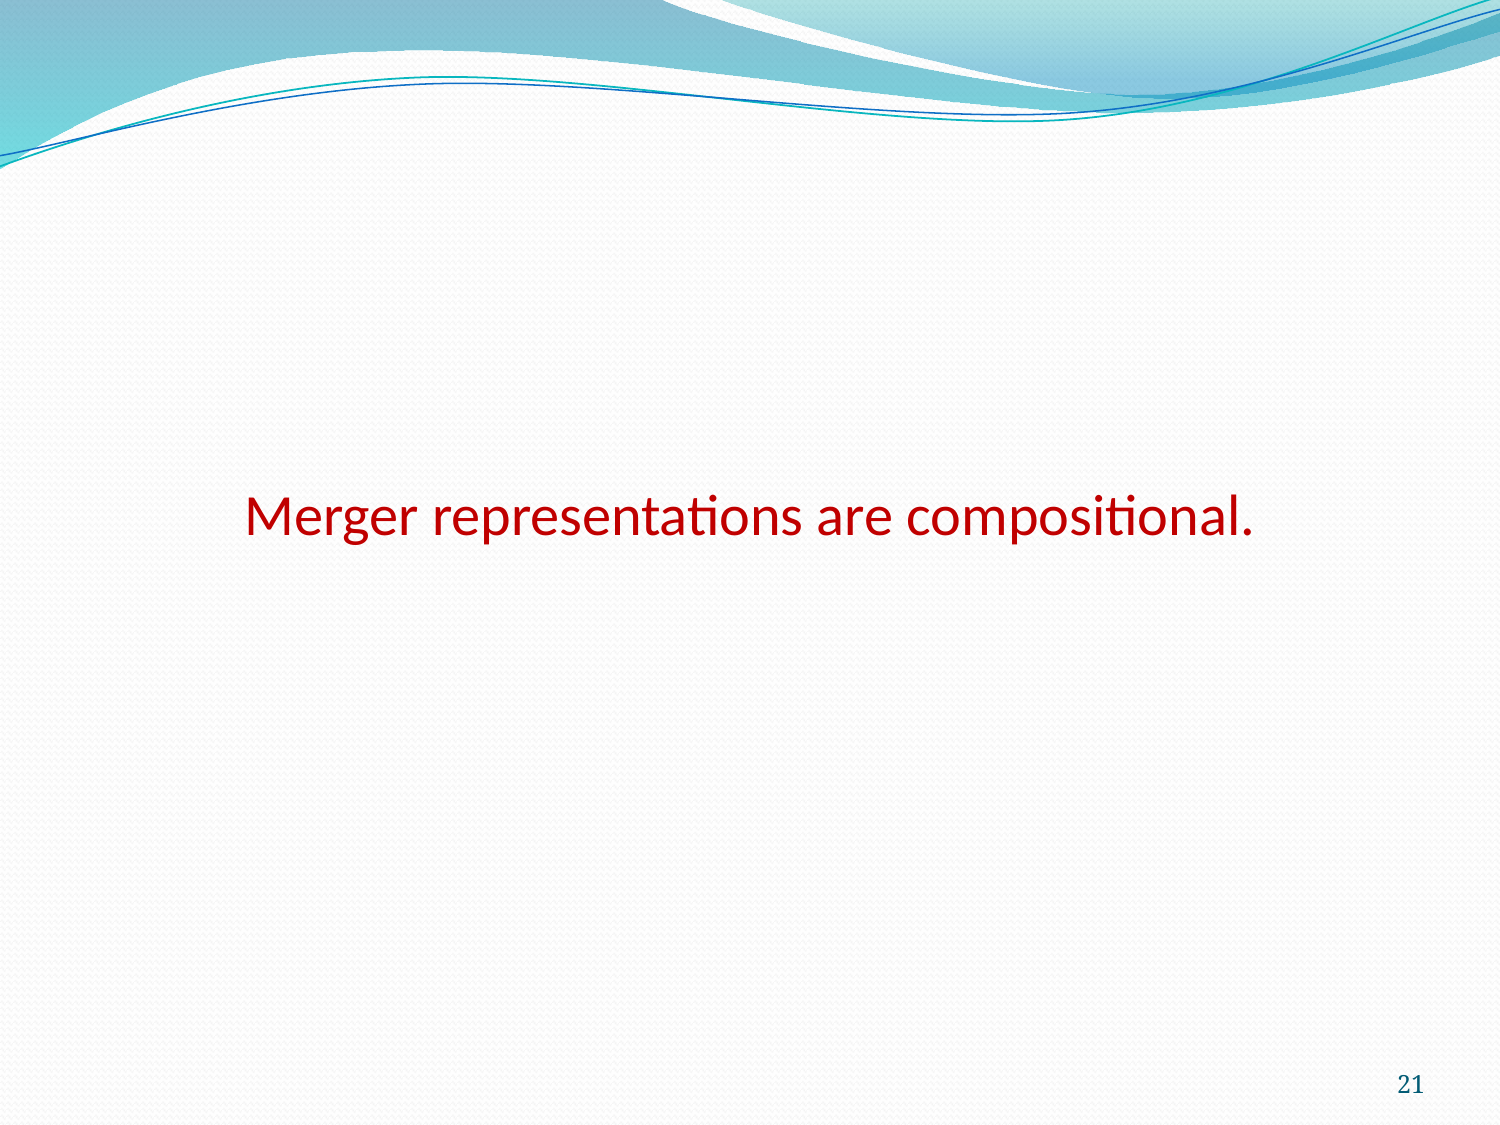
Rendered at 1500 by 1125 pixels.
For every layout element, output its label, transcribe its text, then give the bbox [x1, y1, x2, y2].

slide_number 21 [1299, 1042, 1425, 1103]
list Merger representations are compositional. [74, 317, 1426, 1038]
